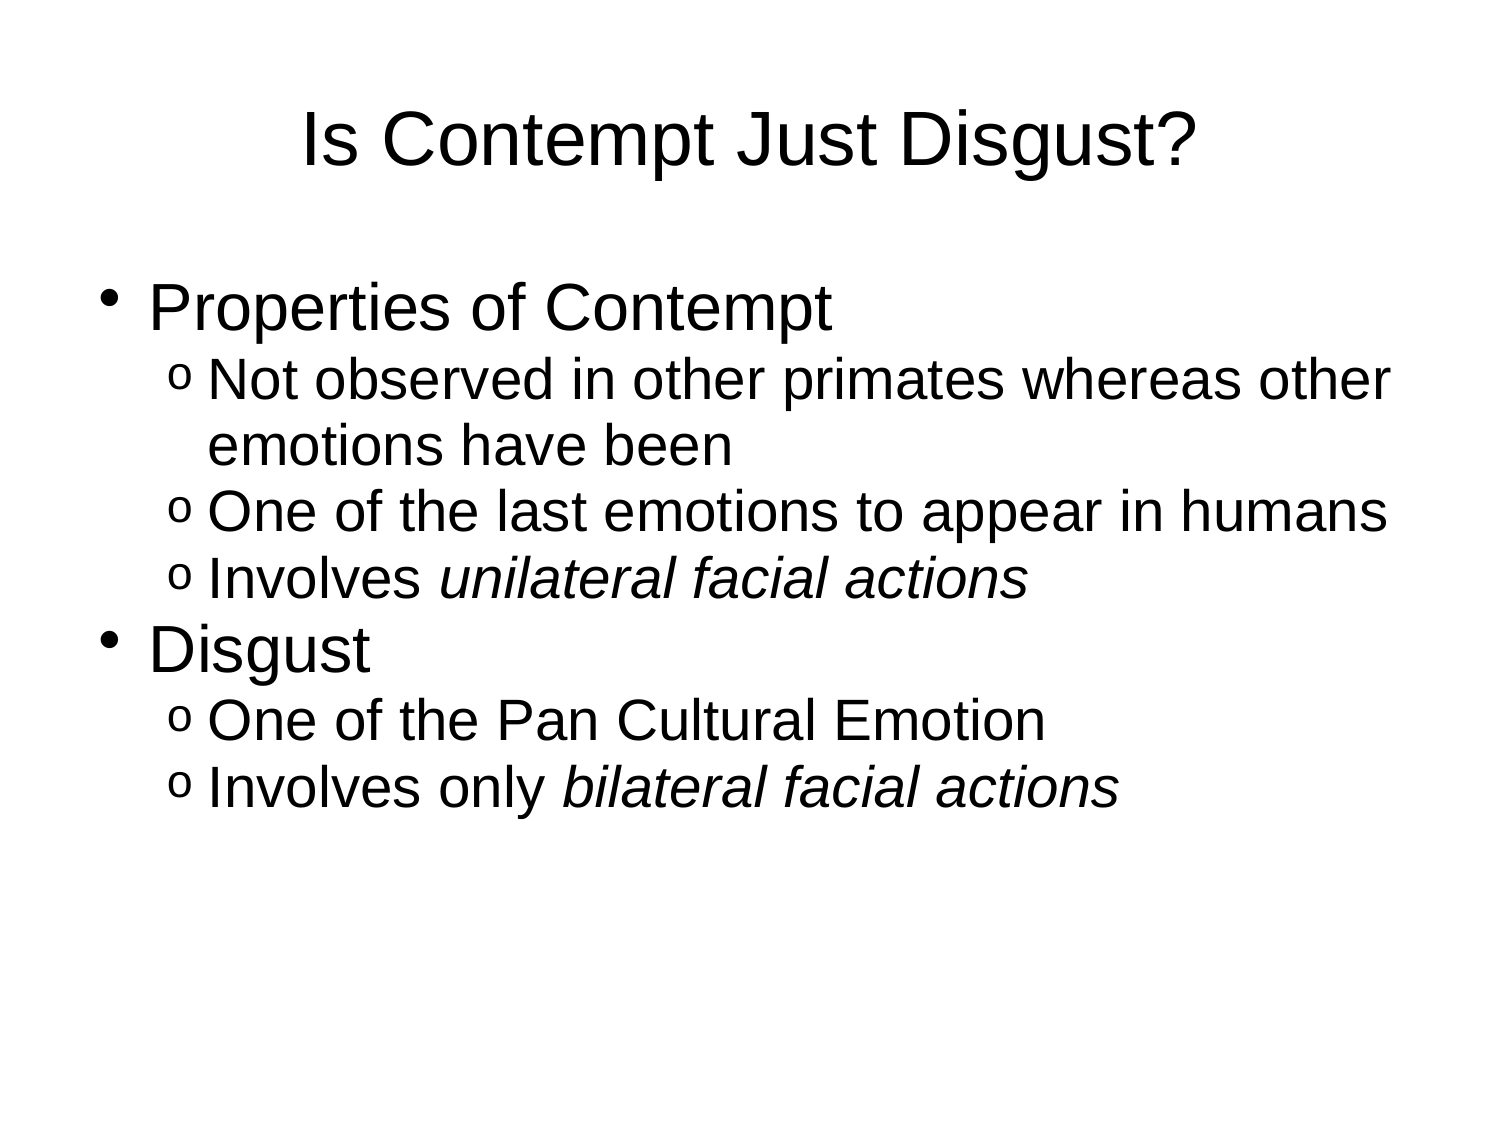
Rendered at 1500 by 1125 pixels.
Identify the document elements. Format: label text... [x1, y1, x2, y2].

text_box Properties of Contempt Not observed in other primates whereas other emotions have been One of the last emotions to appear in humans Involves unilateral facial actions Disgust One of the Pan Cultural Emotion Involves only bilateral facial actions [81, 270, 1419, 821]
title Is Contempt Just Disgust? [81, 52, 1419, 226]
